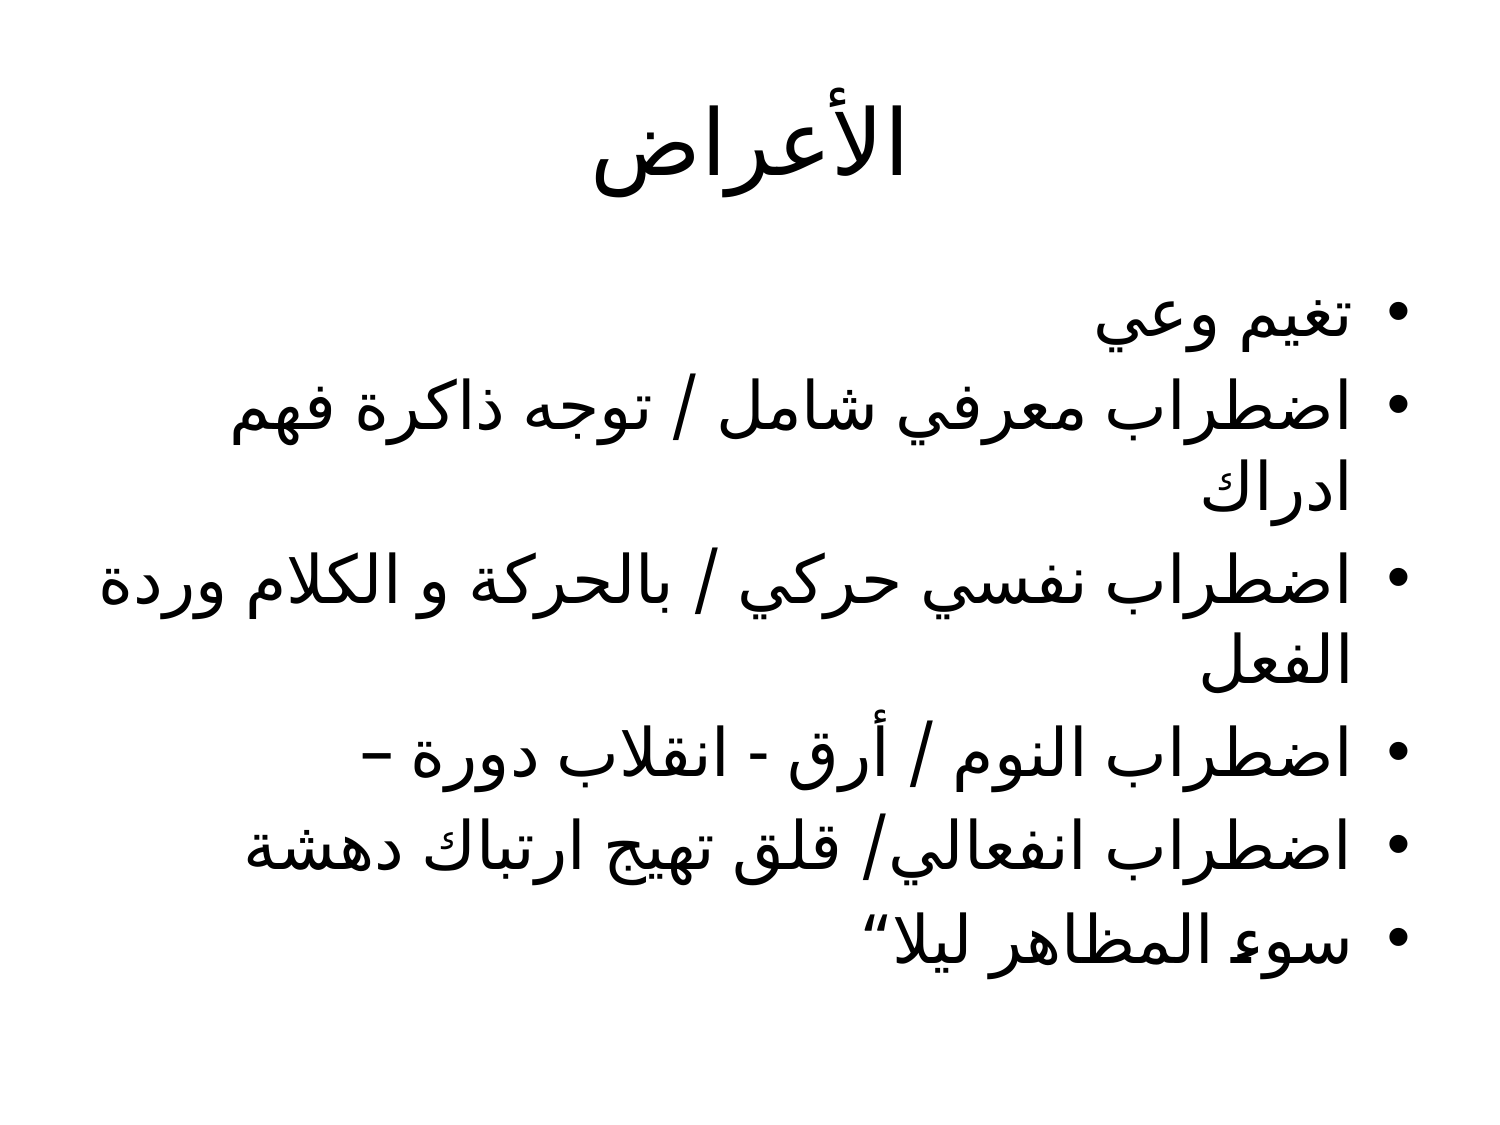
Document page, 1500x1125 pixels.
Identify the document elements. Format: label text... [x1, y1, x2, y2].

list تغيم وعي اضطراب معرفي شامل / توجه ذاكرة فهم ادراك اضطراب نفسي حركي / بالحركة و الكلام وردة الفعل اضطراب النوم / أرق - انقلاب دورة – اضطراب انفعالي/ قلق تهيج ارتباك دهشة سوء المظاهر ليلا“ [75, 262, 1425, 1005]
title الأعراض [75, 45, 1425, 233]
